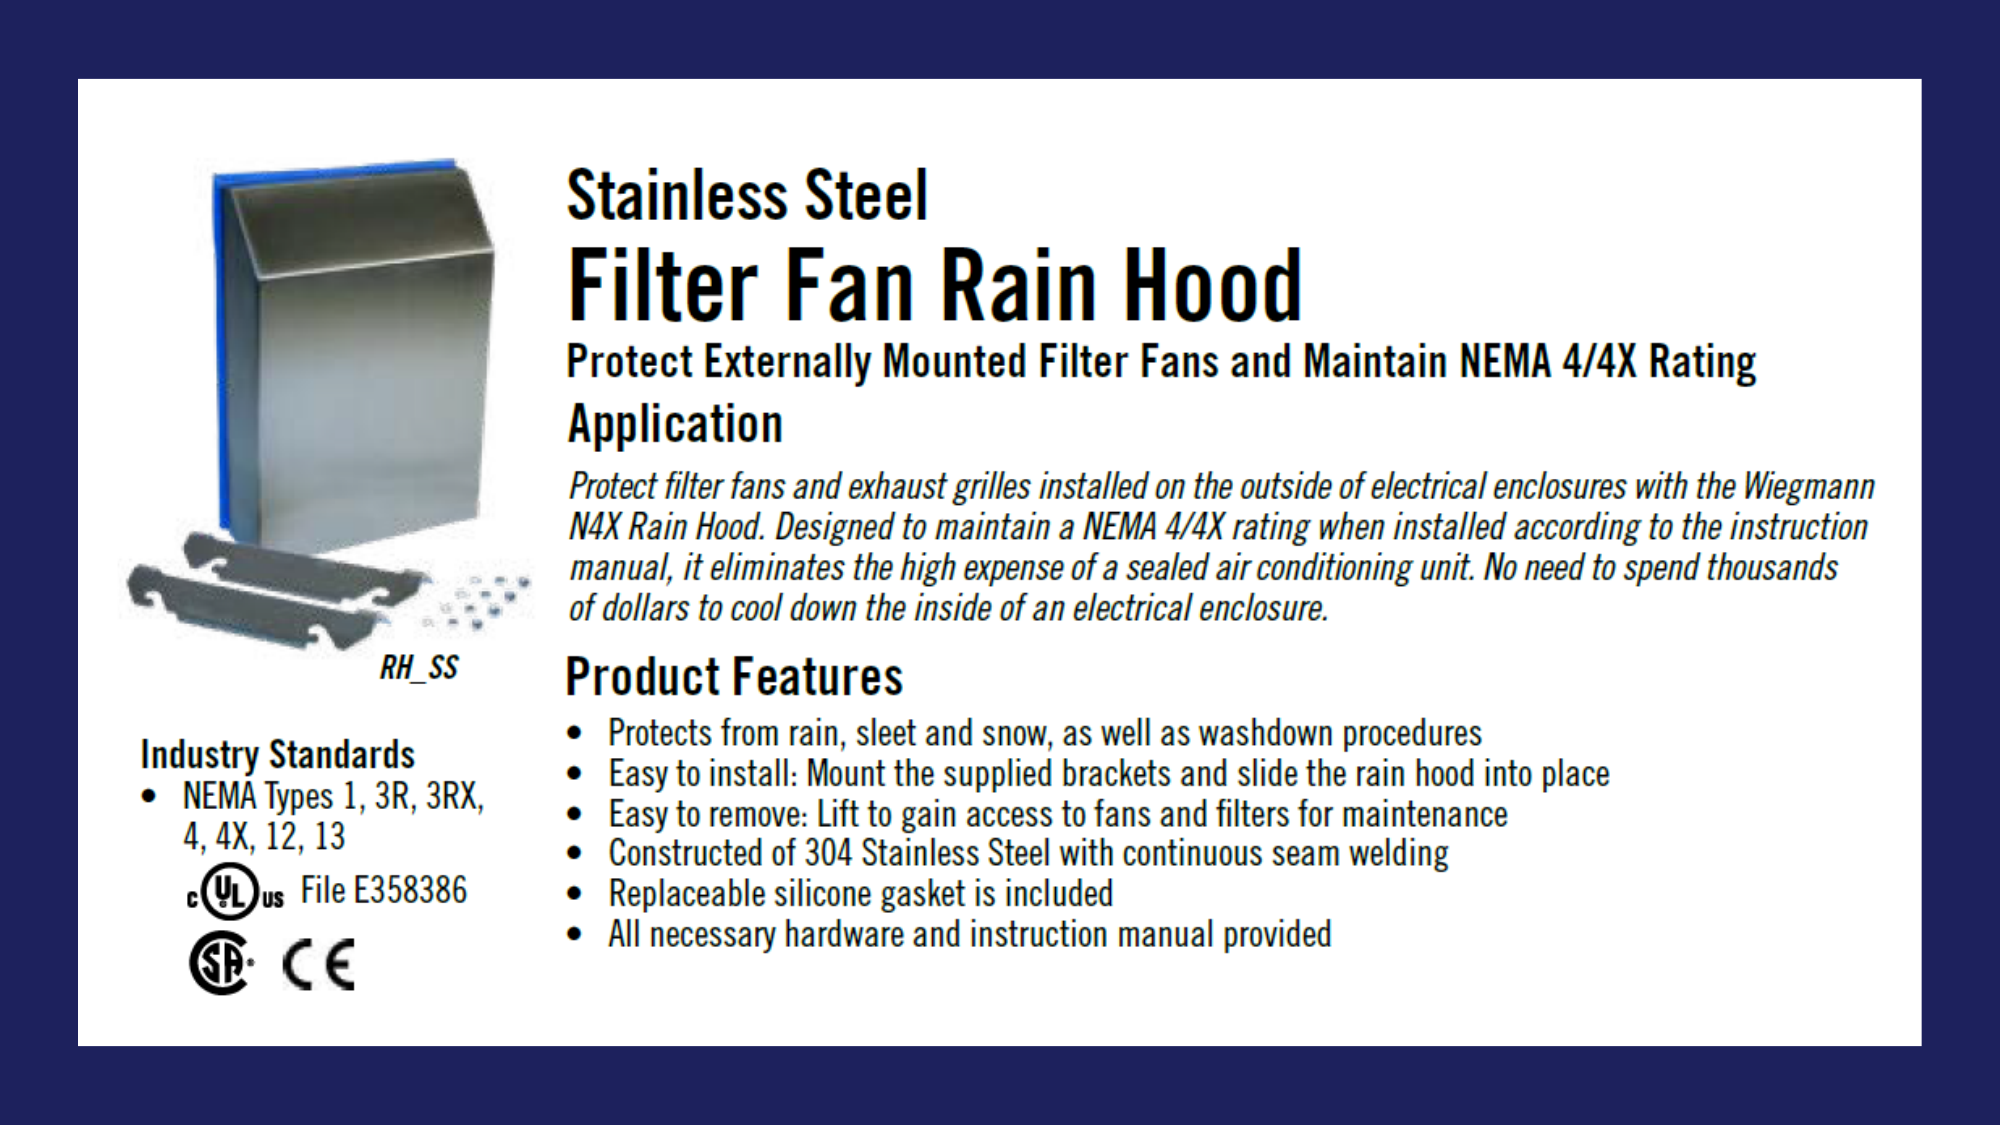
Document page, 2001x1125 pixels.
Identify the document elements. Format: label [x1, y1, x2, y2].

text_box [77, 78, 1923, 1047]
text_box [0, 0, 2000, 1125]
picture [105, 121, 1895, 1004]
